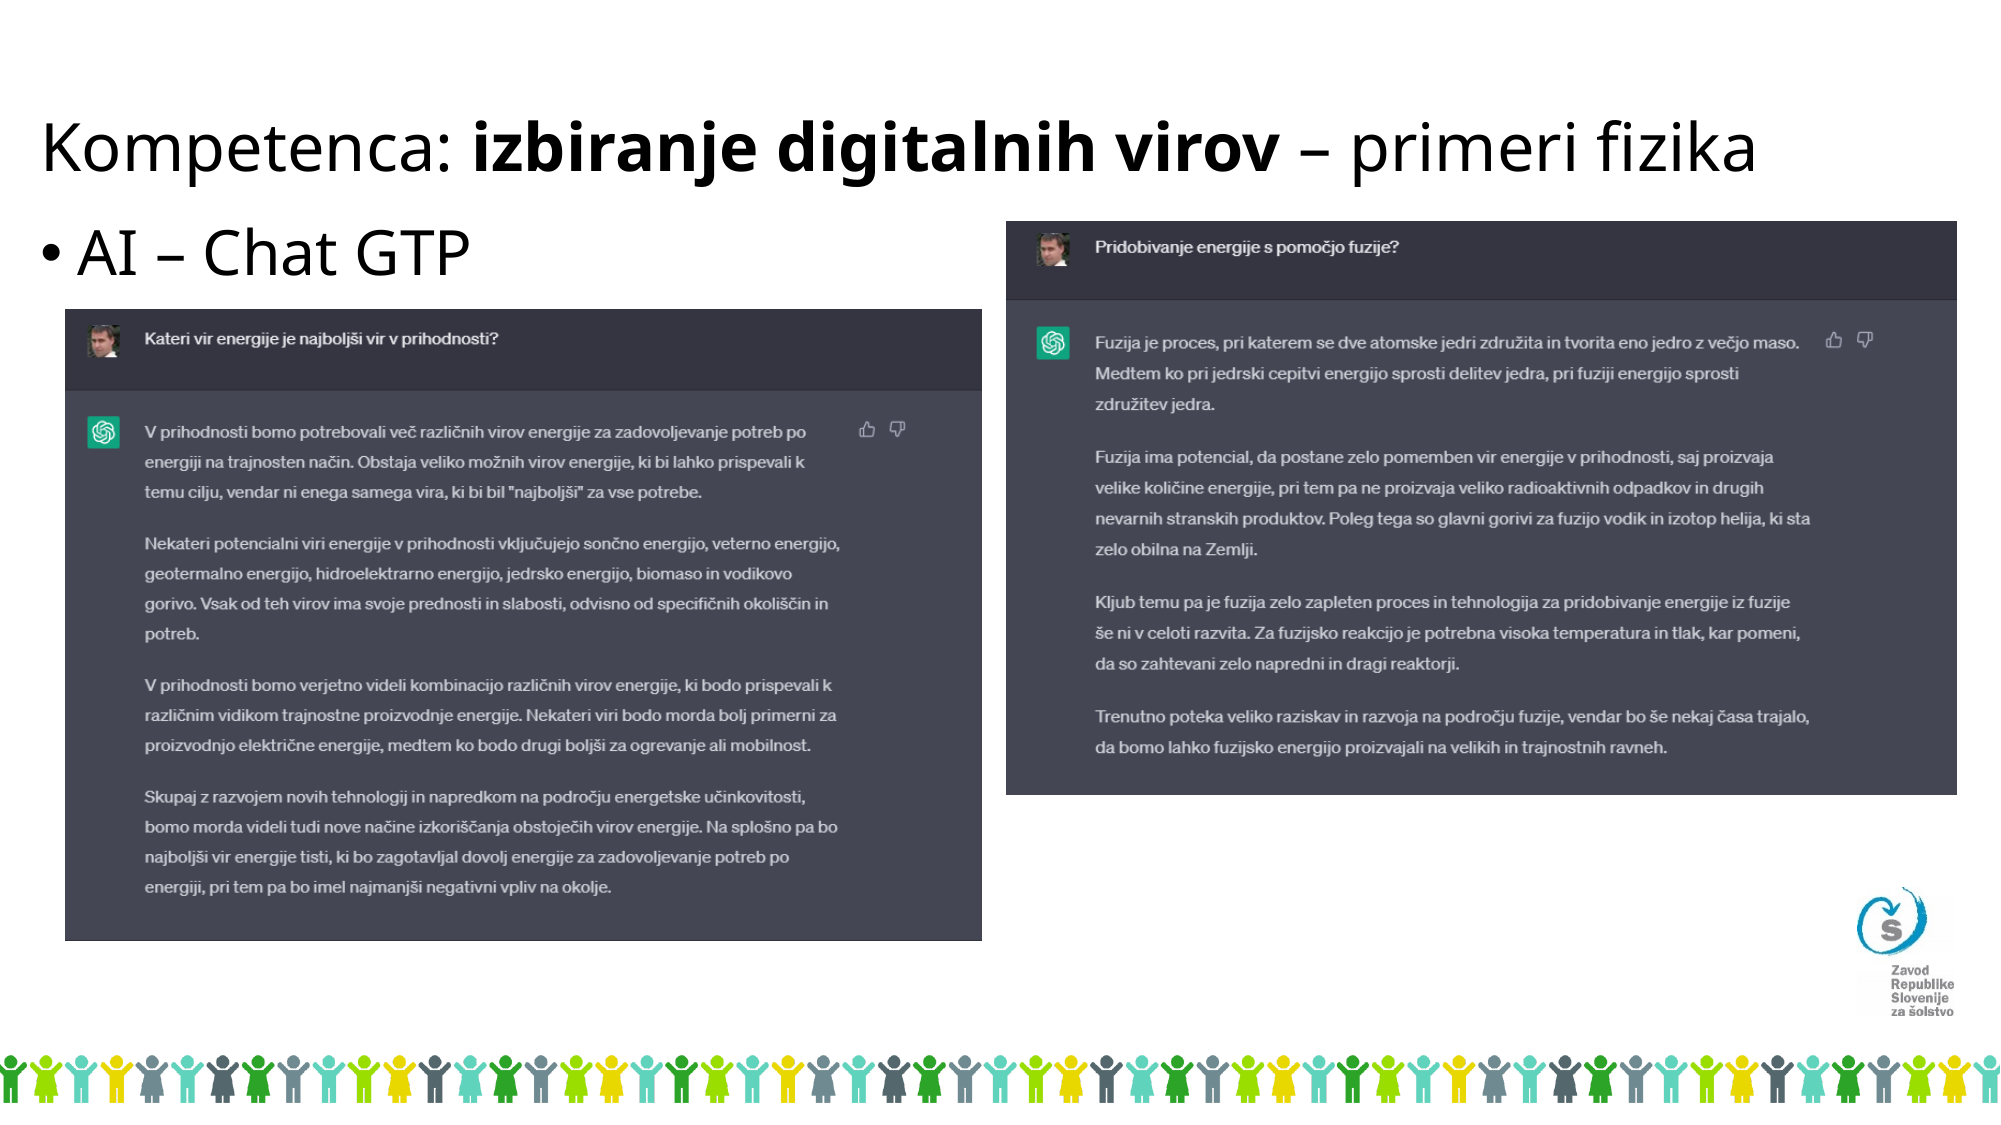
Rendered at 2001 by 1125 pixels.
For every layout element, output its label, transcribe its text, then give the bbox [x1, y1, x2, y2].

title Kompetenca: izbiranje digitalnih virov – primeri fizika [25, 24, 1975, 194]
picture [64, 309, 982, 941]
picture [1006, 221, 1957, 795]
picture [0, 1055, 663, 1103]
picture [1336, 1055, 2000, 1103]
picture [665, 1055, 1335, 1103]
list AI – Chat GTP [25, 214, 1975, 1038]
